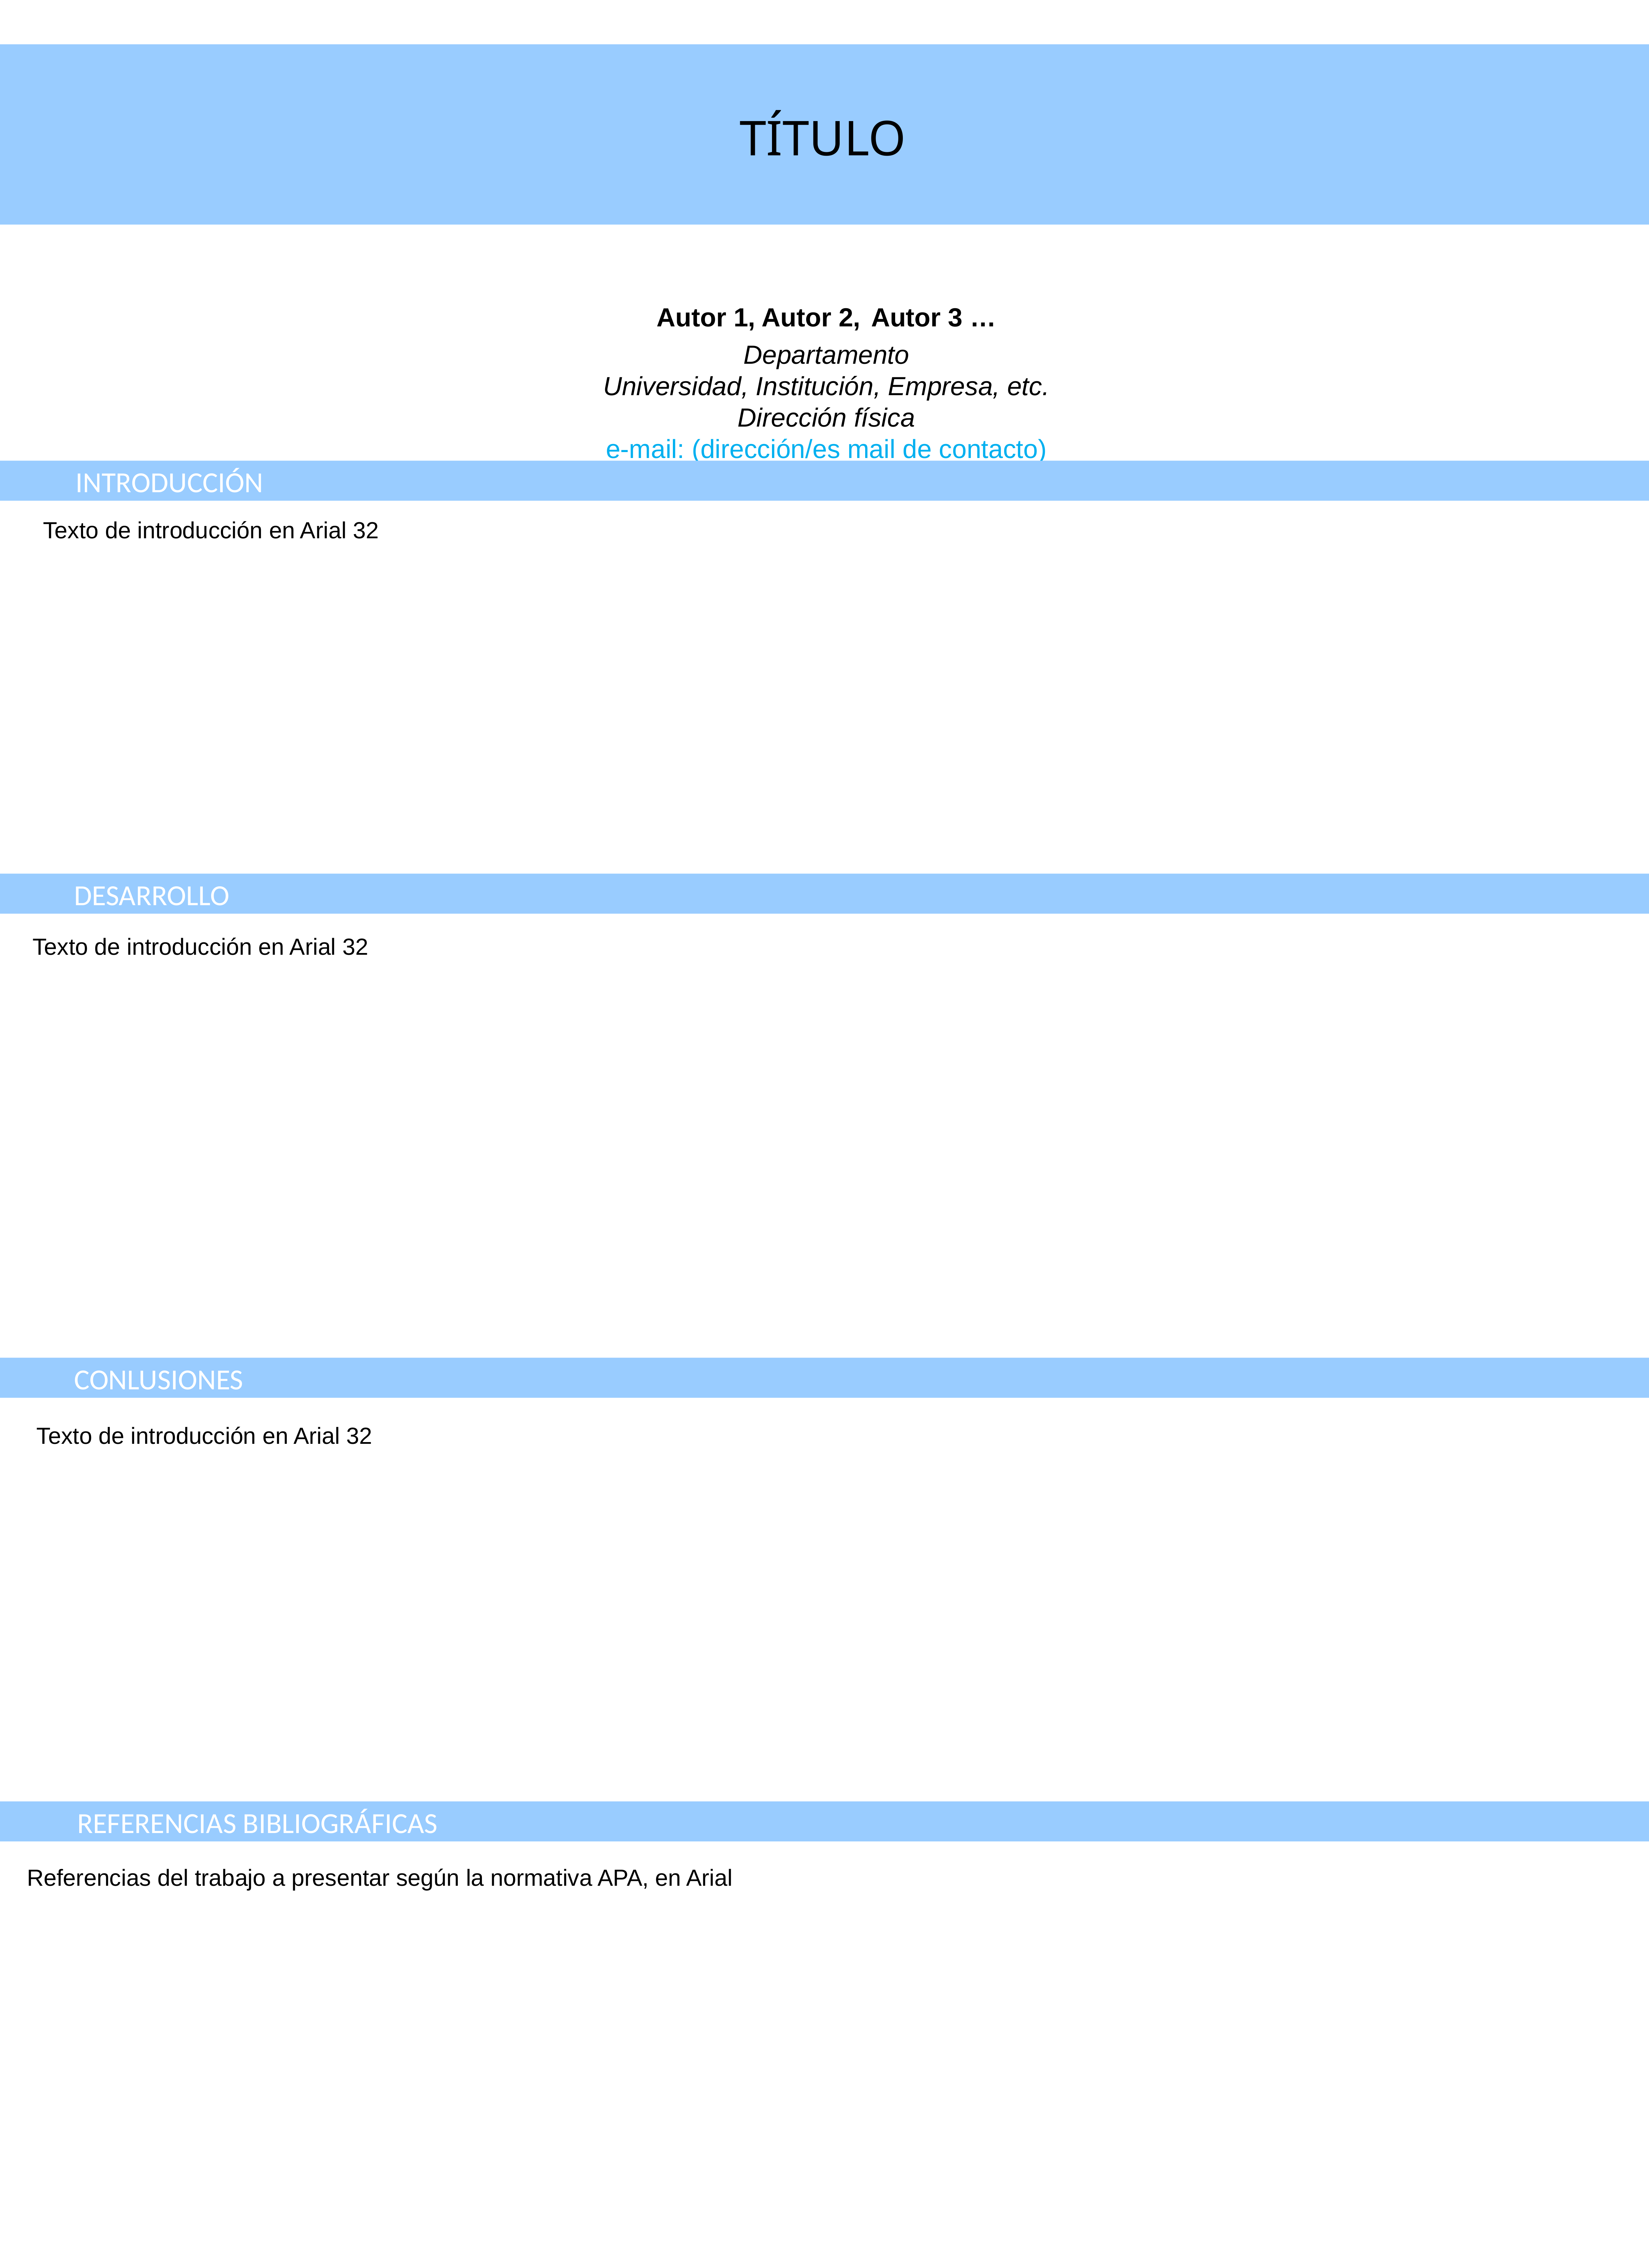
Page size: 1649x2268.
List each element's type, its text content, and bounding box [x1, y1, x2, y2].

text_box Texto de introducción en Arial 32 [32, 512, 1623, 813]
text_box Autor 1, Autor 2, Autor 3 … Departamento Universidad, Institución, Empresa, etc. Dirección física e-mail: (dirección/es mail de contacto) [232, 232, 1421, 460]
text_box CONLUSIONES [0, 1358, 1649, 1398]
text_box INTRODUCCIÓN [0, 460, 1649, 501]
text_box DESARROLLO [0, 873, 1649, 914]
text_box TÍTULO [0, 105, 1648, 184]
text_box Texto de introducción en Arial 32 [32, 1418, 1629, 1763]
text_box Referencias del trabajo a presentar según la normativa APA, en Arial [22, 1860, 1629, 2253]
text_box [0, 44, 1649, 225]
text_box REFERENCIAS BIBLIOGRÁFICAS [0, 1801, 1649, 1841]
text_box Texto de introducción en Arial 32 [21, 929, 1618, 1318]
